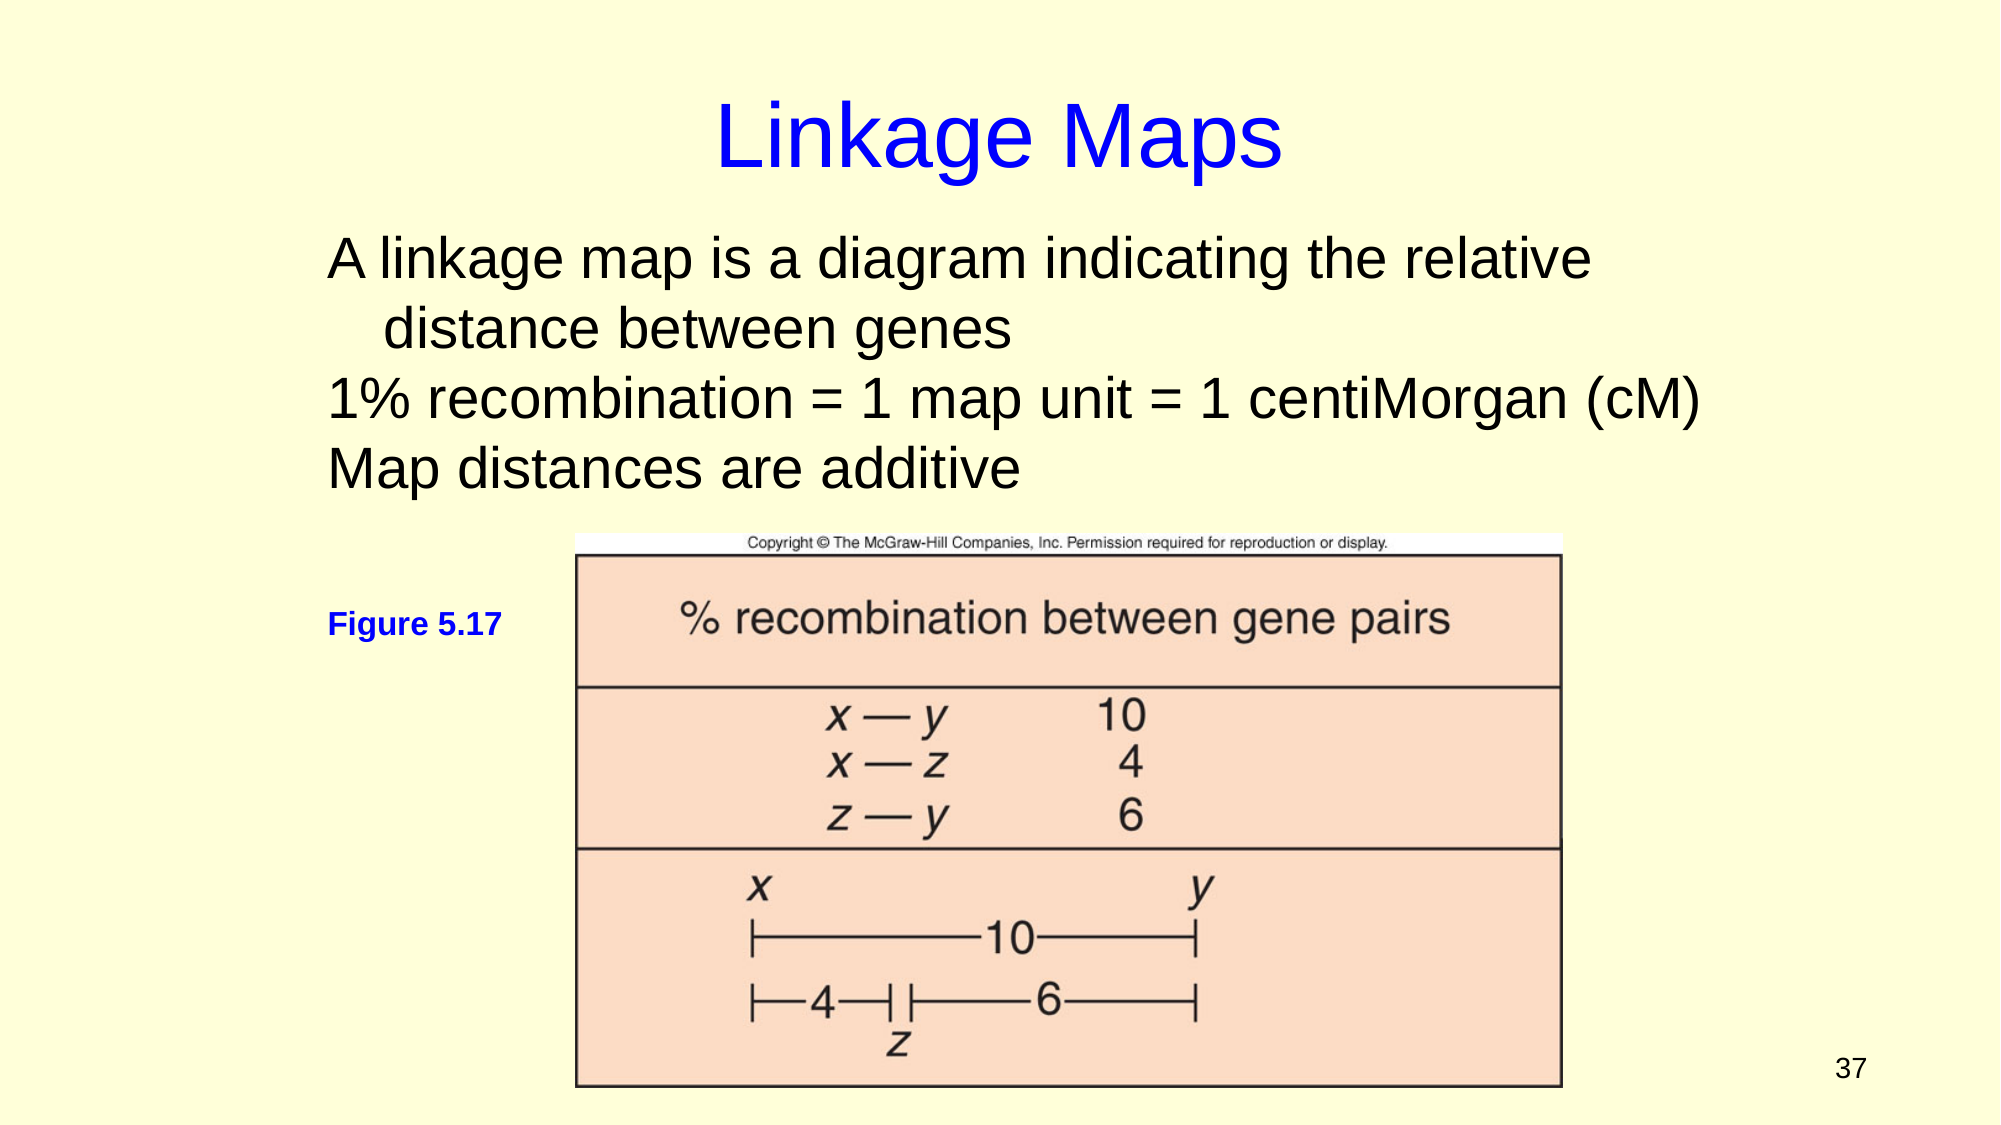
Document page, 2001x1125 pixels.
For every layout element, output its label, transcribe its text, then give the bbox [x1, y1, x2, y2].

list A linkage map is a diagram indicating the relative distance between genes 1% recombination = 1 map unit = 1 centiMorgan (cM) Map distances are additive [312, 212, 1725, 475]
title Linkage Maps [324, 37, 1675, 212]
picture [574, 532, 1563, 1088]
text_box Figure 5.17 [312, 593, 538, 650]
